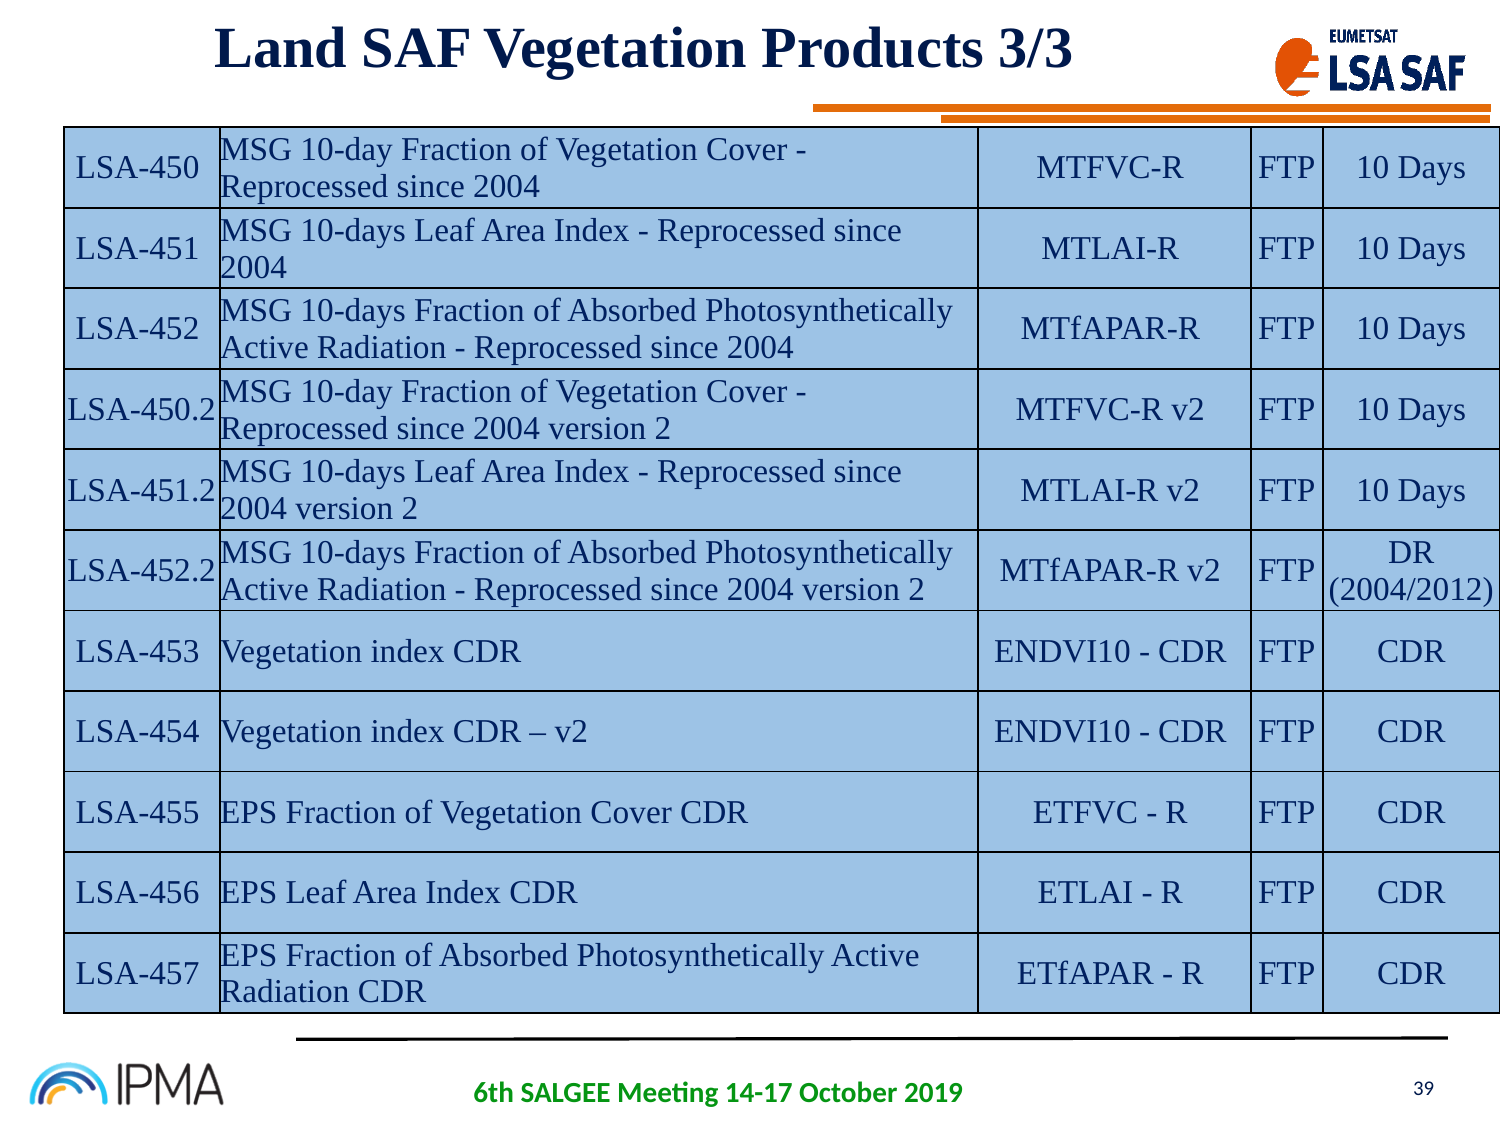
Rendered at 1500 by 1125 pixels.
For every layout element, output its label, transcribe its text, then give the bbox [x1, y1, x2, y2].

table_cell FTP [1252, 450, 1322, 529]
table_cell MSG 10-day Fraction of Vegetation Cover - Reprocessed since 2004 version 2 [221, 370, 977, 448]
table_header MTFVC-R [979, 128, 1250, 207]
table_cell 10 Days [1324, 209, 1499, 287]
table_cell FTP [1252, 289, 1322, 368]
table_cell FTP [1252, 370, 1322, 448]
table_cell EPS Fraction of Absorbed Photosynthetically Active Radiation CDR [221, 934, 977, 1012]
table_cell ETLAI - R [979, 853, 1250, 932]
table_cell MSG 10-days Fraction of Absorbed Photosynthetically Active Radiation - Reprocessed since 2004 [221, 289, 977, 368]
table_cell CDR [1324, 611, 1499, 690]
table_cell ENDVI10 - CDR [979, 611, 1250, 690]
table_cell FTP [1252, 209, 1322, 287]
table_cell LSA-450.2 [65, 370, 219, 448]
table_cell LSA-452.2 [65, 531, 219, 610]
table_cell DR (2004/2012) [1324, 531, 1499, 610]
table_cell Vegetation index CDR – v2 [221, 692, 977, 771]
table_cell MTFVC-R v2 [979, 370, 1250, 448]
table_cell FTP [1252, 531, 1322, 610]
table_header FTP [1252, 128, 1322, 207]
text_box Land SAF Vegetation Products 3/3 [105, 1, 1183, 87]
table_cell 10 Days [1324, 289, 1499, 368]
table_cell LSA-452 [65, 289, 219, 368]
table_cell CDR [1324, 772, 1499, 851]
table_cell MTfAPAR-R [979, 289, 1250, 368]
table_cell MSG 10-days Leaf Area Index - Reprocessed since 2004 version 2 [221, 450, 977, 529]
table_cell LSA-451.2 [65, 450, 219, 529]
table_header MSG 10-day Fraction of Vegetation Cover - Reprocessed since 2004 [221, 128, 977, 207]
table_cell CDR [1324, 934, 1499, 1012]
table_cell ETFVC - R [979, 772, 1250, 851]
table_cell MTLAI-R [979, 209, 1250, 287]
table_header 10 Days [1324, 128, 1499, 207]
table_cell CDR [1324, 853, 1499, 932]
table_cell EPS Leaf Area Index CDR [221, 853, 977, 932]
table_cell FTP [1252, 934, 1322, 1012]
picture [14, 1045, 239, 1122]
table_cell FTP [1252, 853, 1322, 932]
table_cell ETfAPAR - R [979, 934, 1250, 1012]
table_cell EPS Fraction of Vegetation Cover CDR [221, 772, 977, 851]
table_cell LSA-451 [65, 209, 219, 287]
table_cell LSA-454 [65, 692, 219, 771]
table_cell ENDVI10 - CDR [979, 692, 1250, 771]
table_cell Vegetation index CDR [221, 611, 977, 690]
table_cell MSG 10-days Fraction of Absorbed Photosynthetically Active Radiation - Reprocessed since 2004 version 2 [221, 531, 977, 610]
table_cell CDR [1324, 692, 1499, 771]
table_cell FTP [1252, 692, 1322, 771]
table_cell LSA-456 [65, 853, 219, 932]
table_cell MTLAI-R v2 [979, 450, 1250, 529]
picture [1256, 3, 1486, 104]
table_cell 10 Days [1324, 450, 1499, 529]
table_cell FTP [1252, 772, 1322, 851]
table_header LSA-450 [65, 128, 219, 207]
table_cell LSA-453 [65, 611, 219, 690]
table_cell MSG 10-days Leaf Area Index - Reprocessed since 2004 [221, 209, 977, 287]
table_cell FTP [1252, 611, 1322, 690]
table_cell MTfAPAR-R v2 [979, 531, 1250, 610]
table_cell 10 Days [1324, 370, 1499, 448]
table_cell LSA-455 [65, 772, 219, 851]
table_cell LSA-457 [65, 934, 219, 1012]
